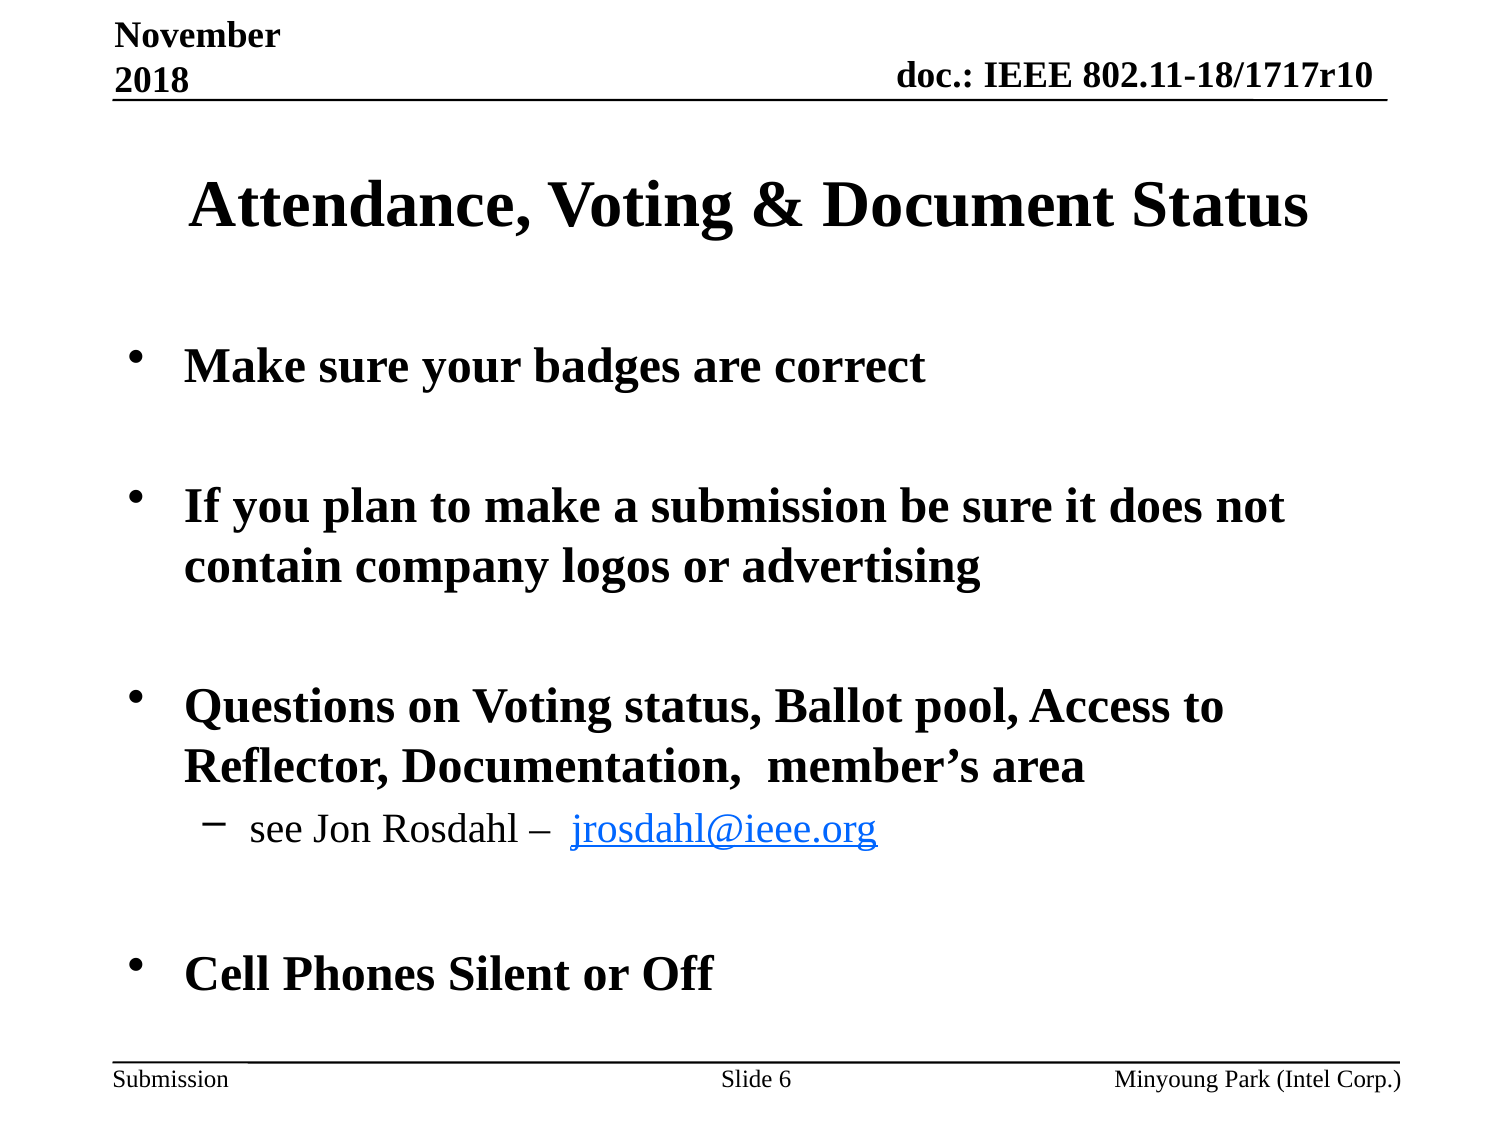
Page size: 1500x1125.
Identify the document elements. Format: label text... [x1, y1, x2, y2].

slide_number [114, 54, 335, 101]
slide_number Slide 6 [712, 1061, 800, 1093]
footer Minyoung Park (Intel Corp.) [949, 1061, 1402, 1093]
list Make sure your badges are correct If you plan to make a submission be sure it does not contain company logos or advertising Questions on Voting status, Ballot pool, Access to Reflector, Documentation, member’s area see Jon Rosdahl – jrosdahl@ieee.org Cell Phones Silent or Off [112, 324, 1388, 1000]
title Attendance, Voting & Document Status [112, 112, 1388, 288]
